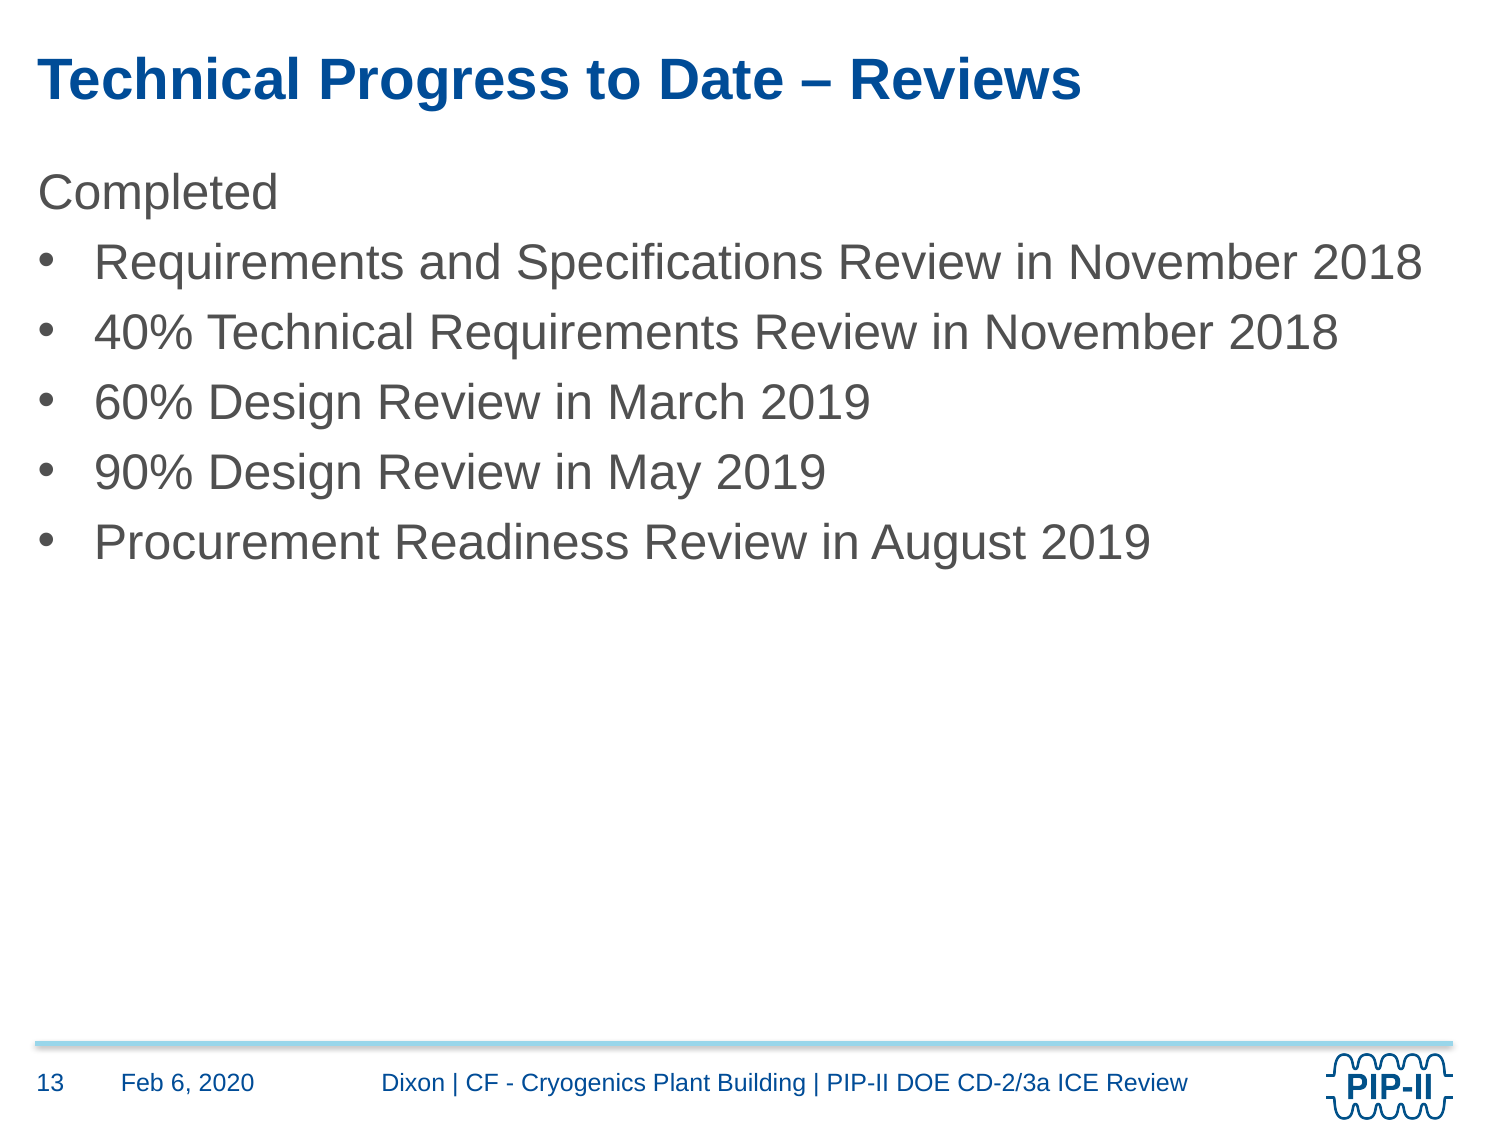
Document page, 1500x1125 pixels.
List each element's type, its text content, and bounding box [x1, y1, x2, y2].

title Technical Progress to Date – Reviews [37, 41, 1463, 112]
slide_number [120, 1066, 276, 1107]
footer Dixon | CF - Cryogenics Plant Building | PIP-II DOE CD-2/3a ICE Review [293, 1066, 1279, 1107]
picture [1326, 1053, 1453, 1120]
list Completed Requirements and Specifications Review in November 2018 40% Technical Requirements Review in November 2018 60% Design Review in March 2019 90% Design Review in May 2019 Procurement Readiness Review in August 2019 [37, 159, 1500, 596]
slide_number 13 [36, 1066, 105, 1106]
